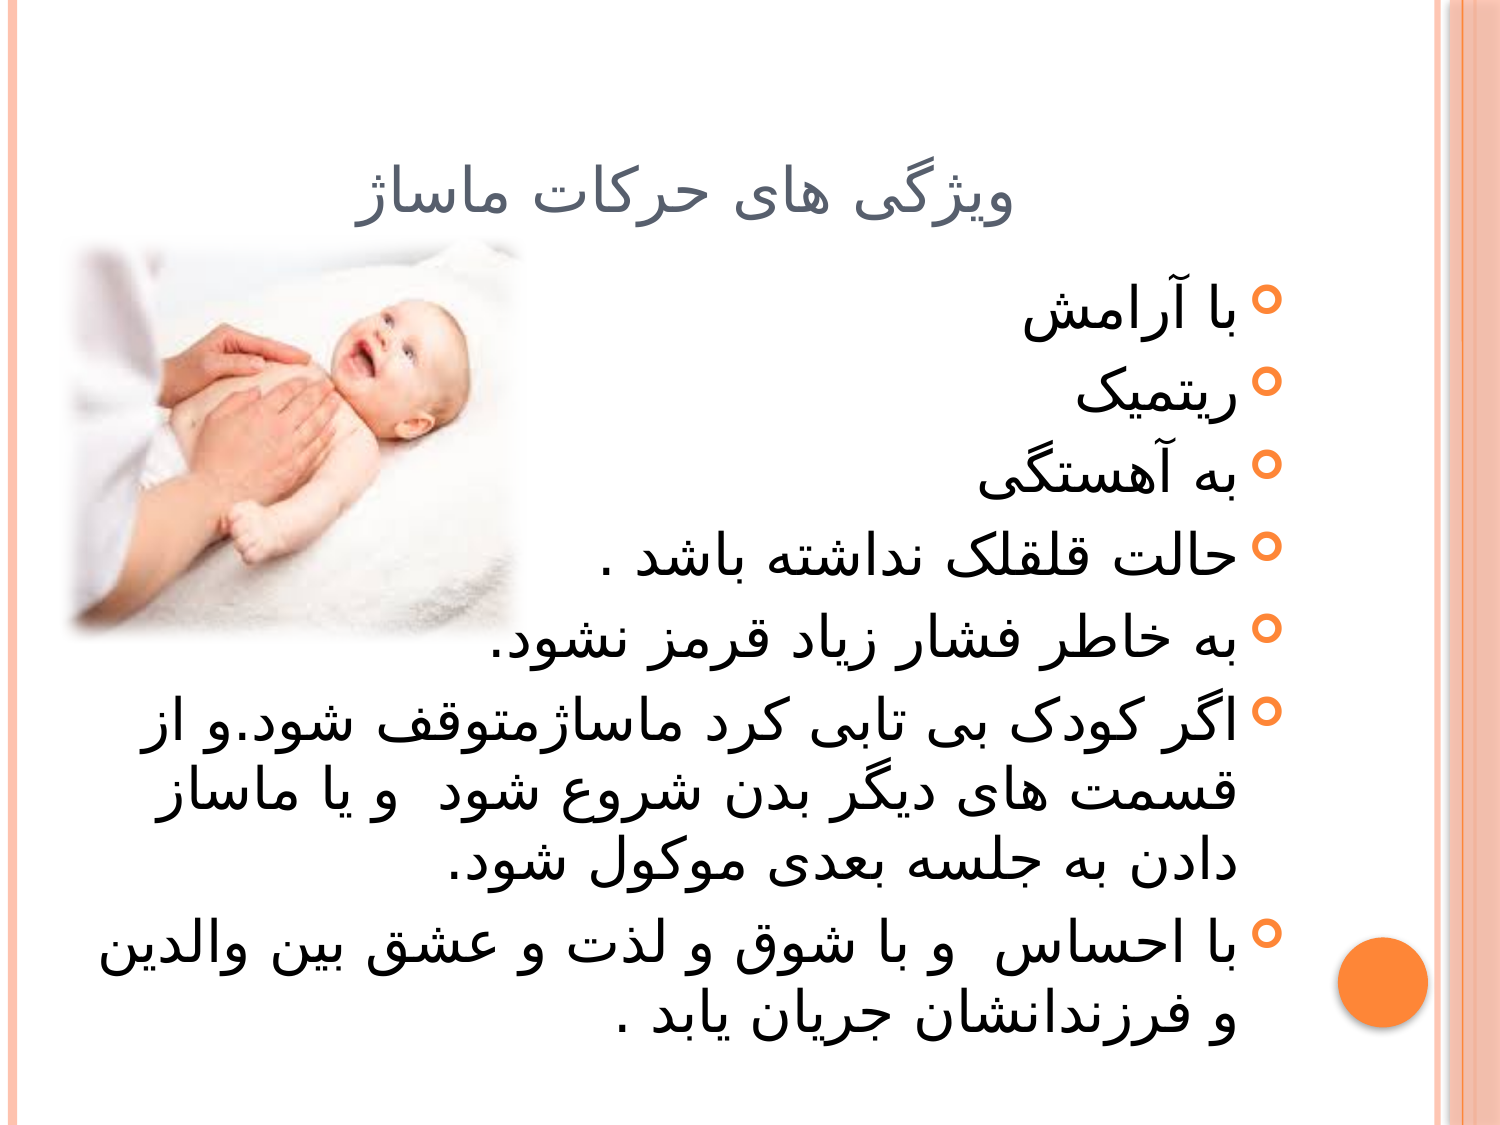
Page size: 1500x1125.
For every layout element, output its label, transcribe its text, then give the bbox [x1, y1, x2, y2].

picture [57, 233, 528, 646]
list با آرامش ریتمیک به آهستگی حالت قلقلک نداشته باشد . به خاطر فشار زیاد قرمز نشود. اگر کودک بی تابی کرد ماساژمتوقف شود.و از قسمت های دیگر بدن شروع شود و یا ماساز دادن به جلسه بعدی موکول شود. با احساس و با شوق و لذت و عشق بین والدین و فرزندانشان جریان یابد . [75, 262, 1300, 1062]
title ویژگی های حرکات ماساژ [75, 45, 1300, 233]
